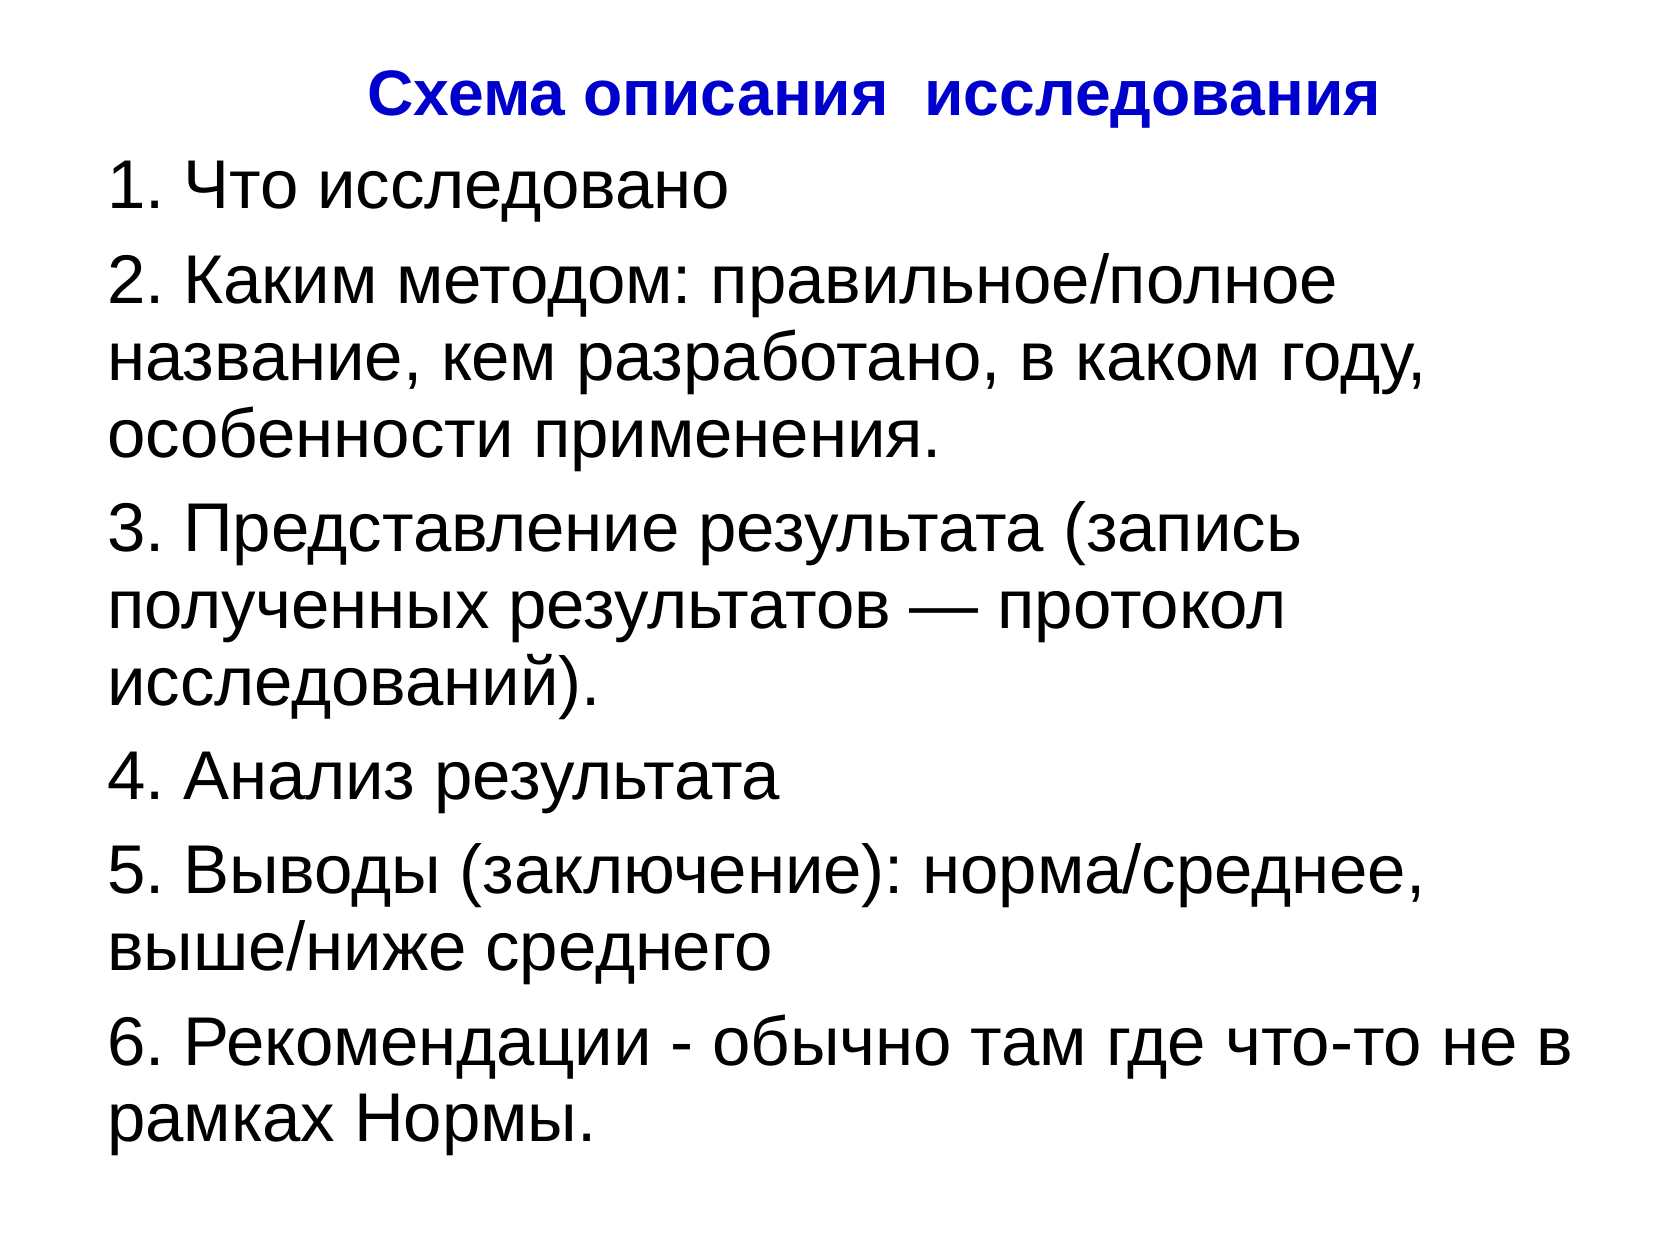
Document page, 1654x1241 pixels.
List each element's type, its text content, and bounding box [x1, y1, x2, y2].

text_box Схема описания исследования 1. Что исследовано 2. Каким методом: правильное/полное название, кем разработано, в каком году, особенности применения. 3. Представление результата (запись полученных результатов — протокол исследований). 4. Анализ результата 5. Выводы (заключение): норма/среднее, выше/ниже среднего 6. Рекомендации - обычно там где что-то не в рамках Нормы. [91, 50, 1654, 1204]
